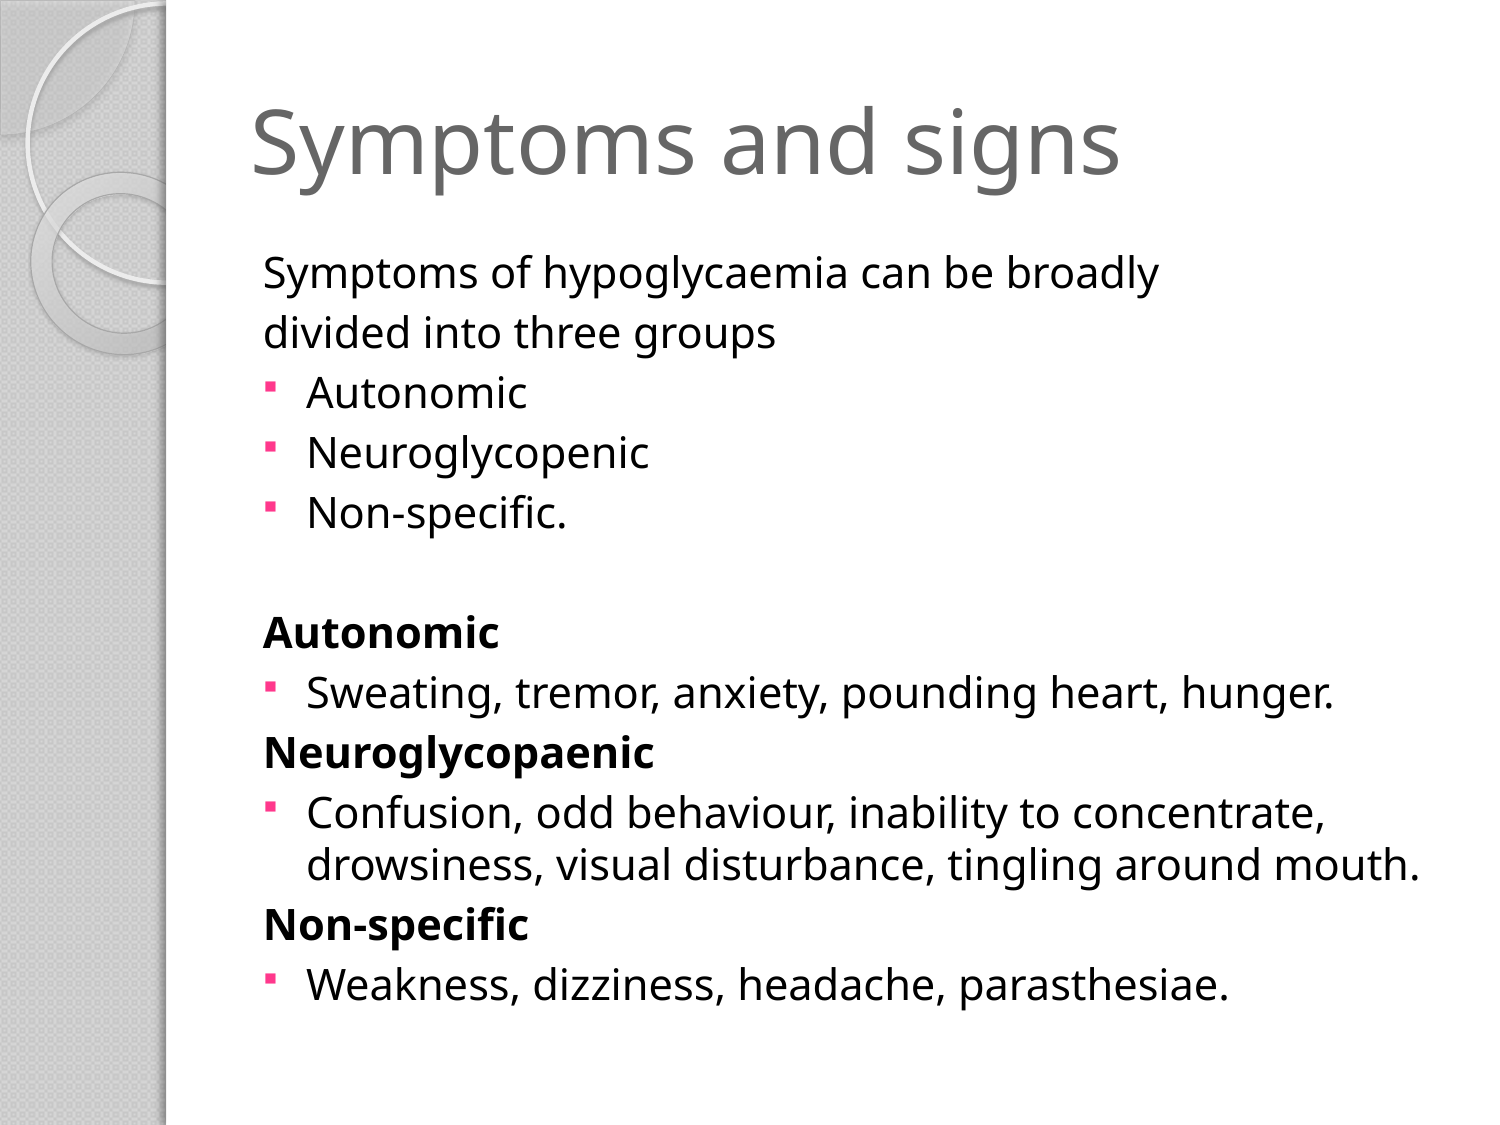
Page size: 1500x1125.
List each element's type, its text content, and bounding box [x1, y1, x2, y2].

list Symptoms of hypoglycaemia can be broadly divided into three groups Autonomic Neuroglycopenic Non-specific. Autonomic Sweating, tremor, anxiety, pounding heart, hunger. Neuroglycopaenic Confusion, odd behaviour, inability to concentrate, drowsiness, visual disturbance, tingling around mouth. Non-specific Weakness, dizziness, headache, parasthesiae. [235, 237, 1466, 1025]
title Symptoms and signs [235, 45, 1466, 233]
